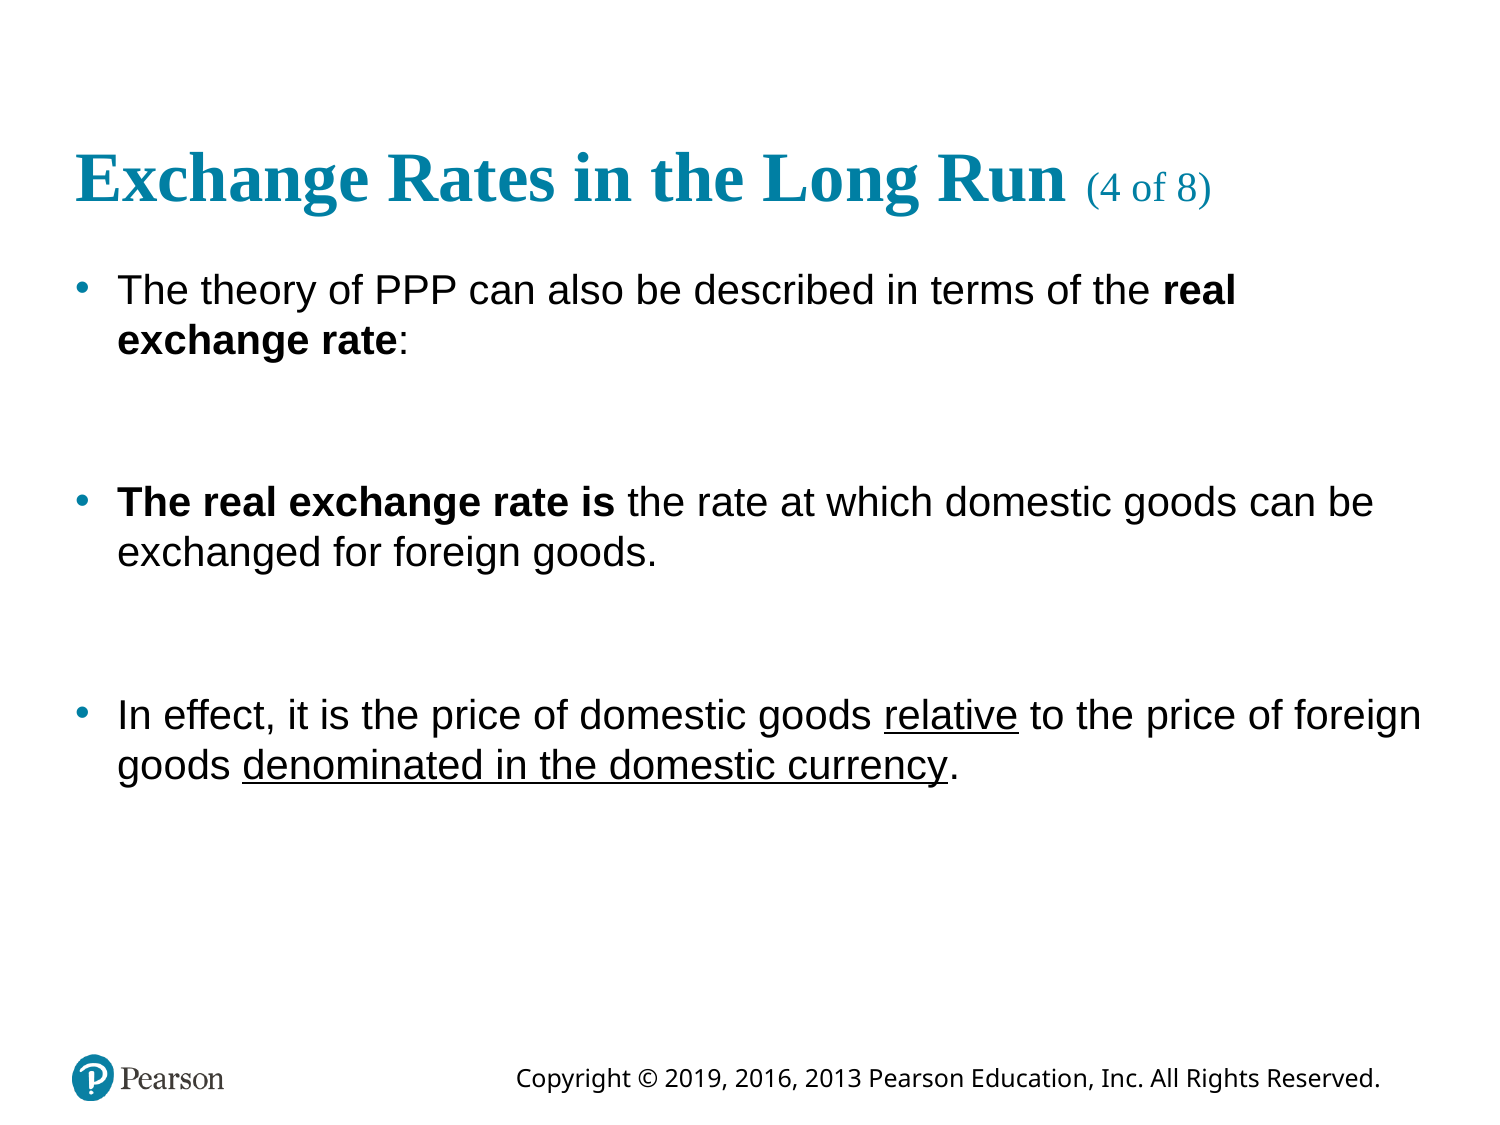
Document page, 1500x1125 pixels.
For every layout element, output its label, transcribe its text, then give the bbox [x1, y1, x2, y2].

title Exchange Rates in the Long Run (4 of 8) [75, 35, 1425, 216]
list The theory of PPP can also be described in terms of the real exchange rate: The real exchange rate is the rate at which domestic goods can be exchanged for foreign goods. In effect, it is the price of domestic goods relative to the price of foreign goods denominated in the domestic currency. [75, 262, 1425, 1005]
picture [72, 1087, 83, 1101]
picture [81, 1064, 107, 1089]
picture [72, 1054, 89, 1072]
picture [99, 1054, 224, 1101]
